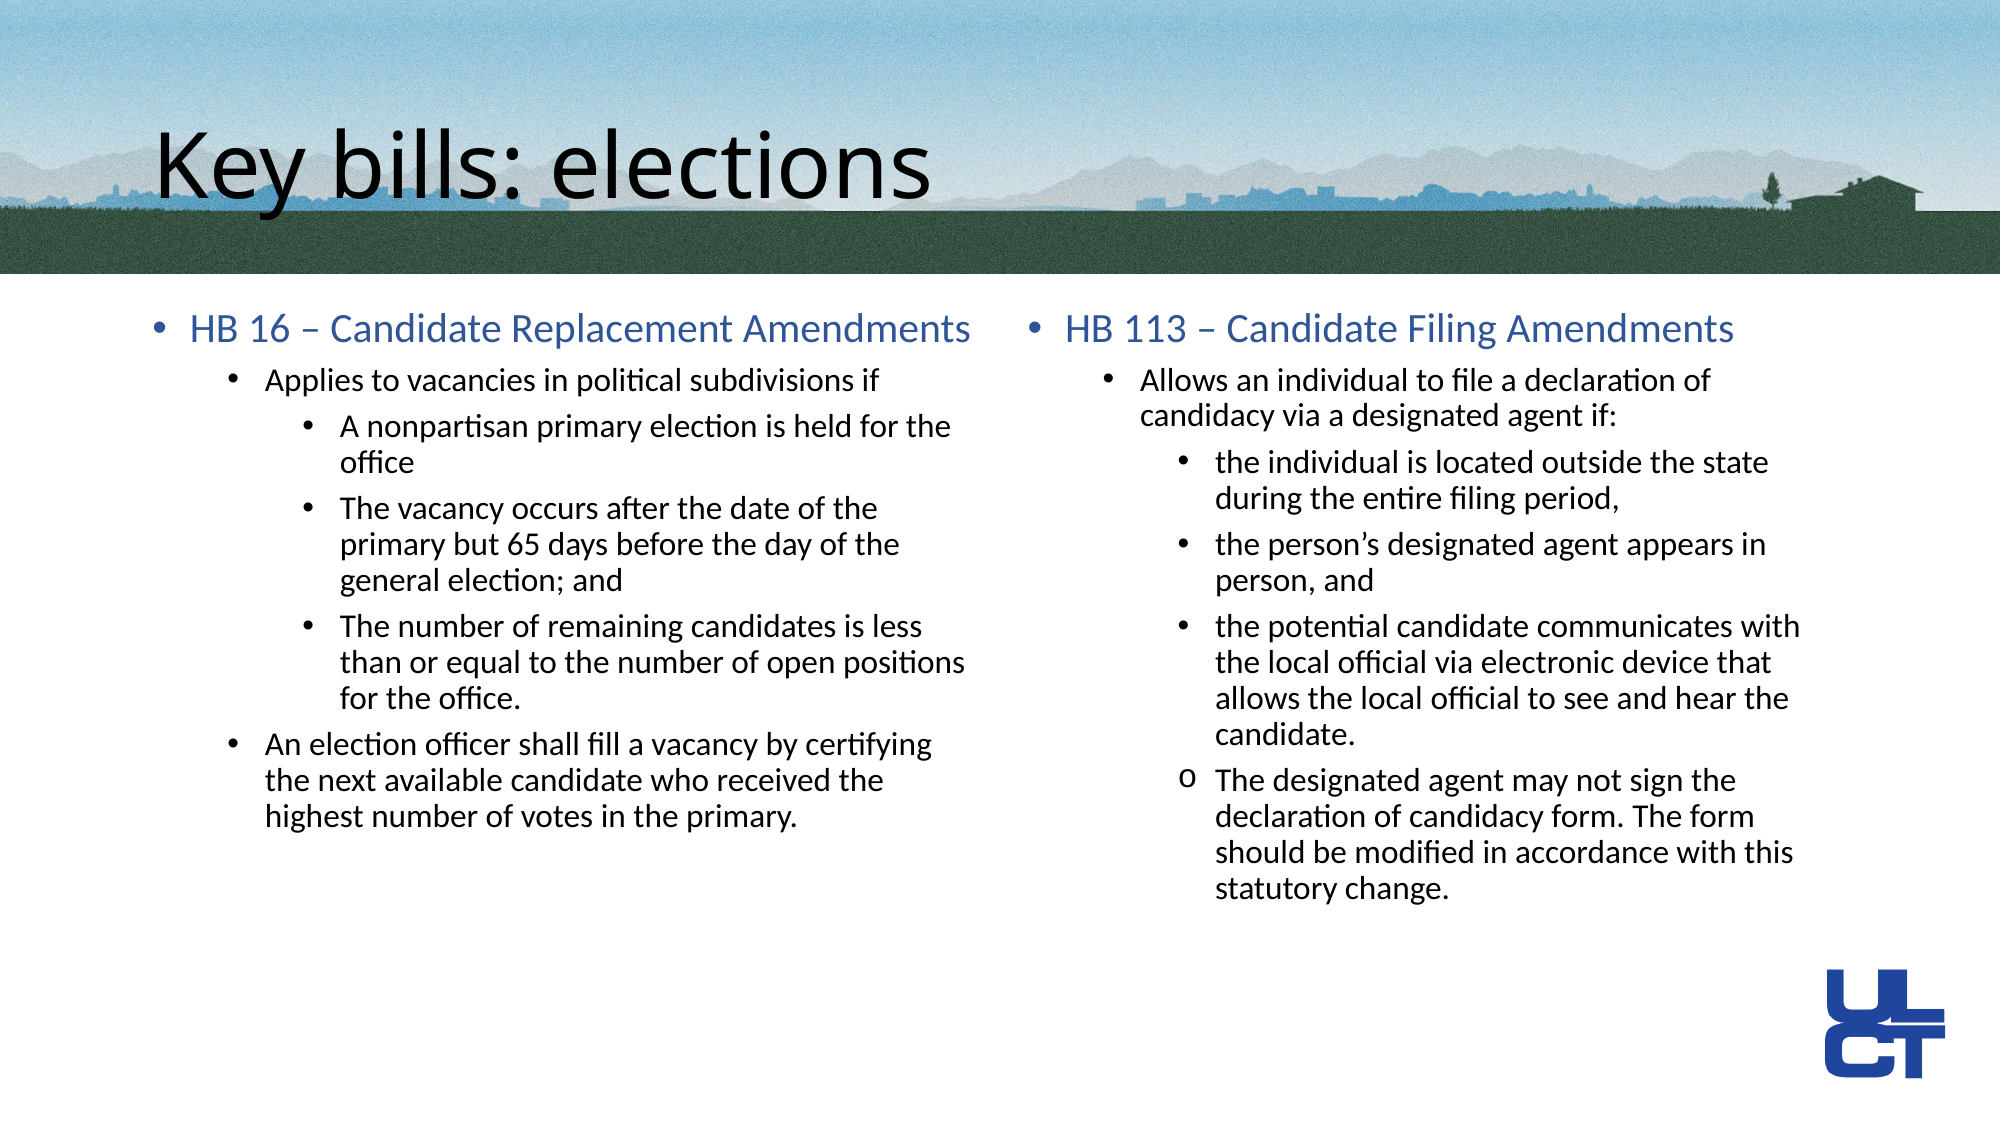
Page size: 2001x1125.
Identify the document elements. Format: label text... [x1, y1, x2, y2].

picture [0, 0, 2000, 1125]
list HB 16 – Candidate Replacement Amendments Applies to vacancies in political subdivisions if A nonpartisan primary election is held for the office The vacancy occurs after the date of the primary but 65 days before the day of the general election; and The number of remaining candidates is less than or equal to the number of open positions for the office. An election officer shall fill a vacancy by certifying the next available candidate who received the highest number of votes in the primary. [137, 299, 988, 1014]
list HB 113 – Candidate Filing Amendments Allows an individual to file a declaration of candidacy via a designated agent if: the individual is located outside the state during the entire filing period, the person’s designated agent appears in person, and the potential candidate communicates with the local official via electronic device that allows the local official to see and hear the candidate. The designated agent may not sign the declaration of candidacy form. The form should be modified in accordance with this statutory change. [1012, 299, 1863, 1014]
title Key bills: elections [137, 59, 1863, 278]
